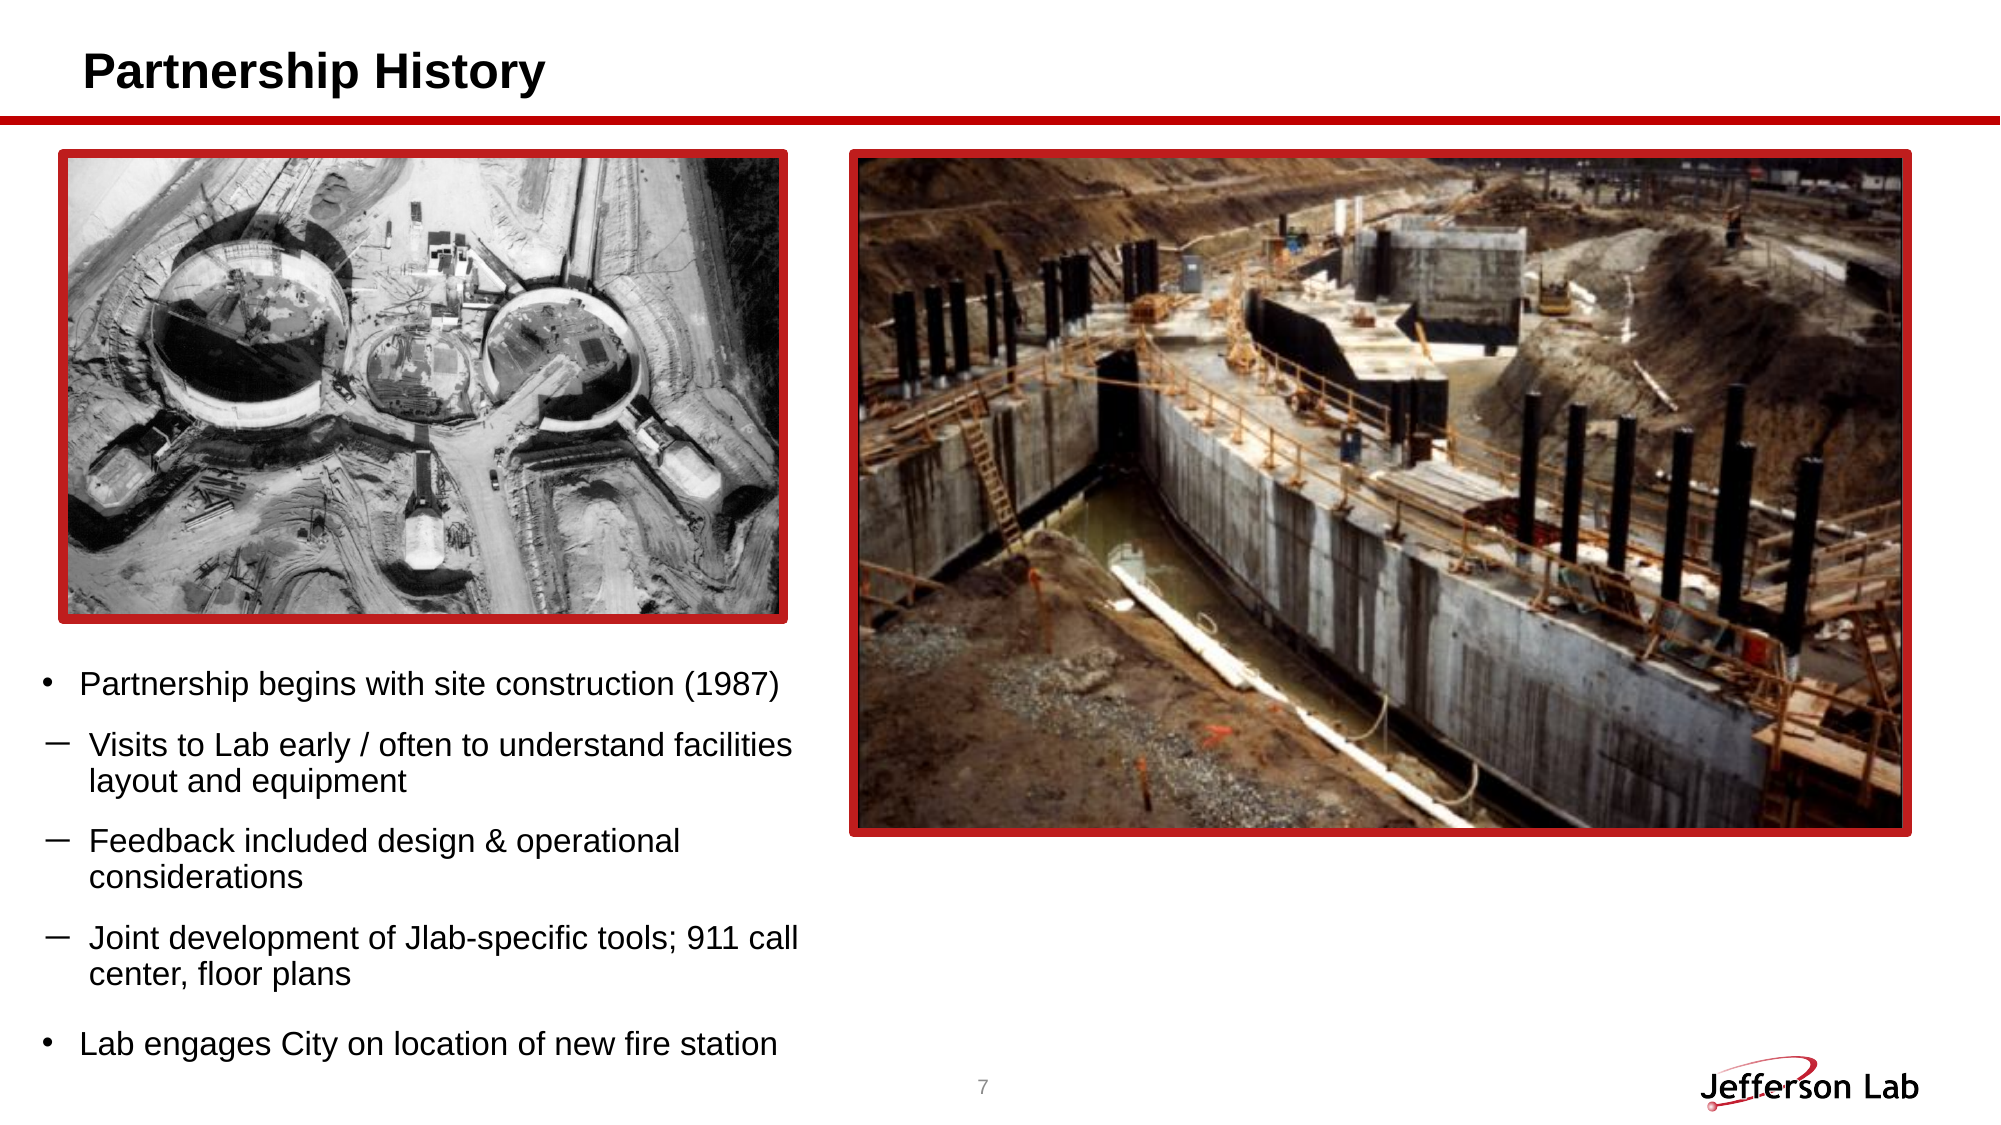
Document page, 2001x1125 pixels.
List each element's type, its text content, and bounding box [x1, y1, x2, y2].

slide_number 7 [924, 1060, 1042, 1111]
picture [858, 158, 1903, 828]
list Partnership begins with site construction (1987) Visits to Lab early / often to understand facilities layout and equipment Feedback included design & operational considerations Joint development of Jlab-specific tools; 911 call center, floor plans Lab engages City on location of new fire station [26, 658, 831, 1111]
title Partnership History [67, 0, 1919, 145]
picture [67, 158, 780, 615]
picture [1698, 1047, 1933, 1124]
